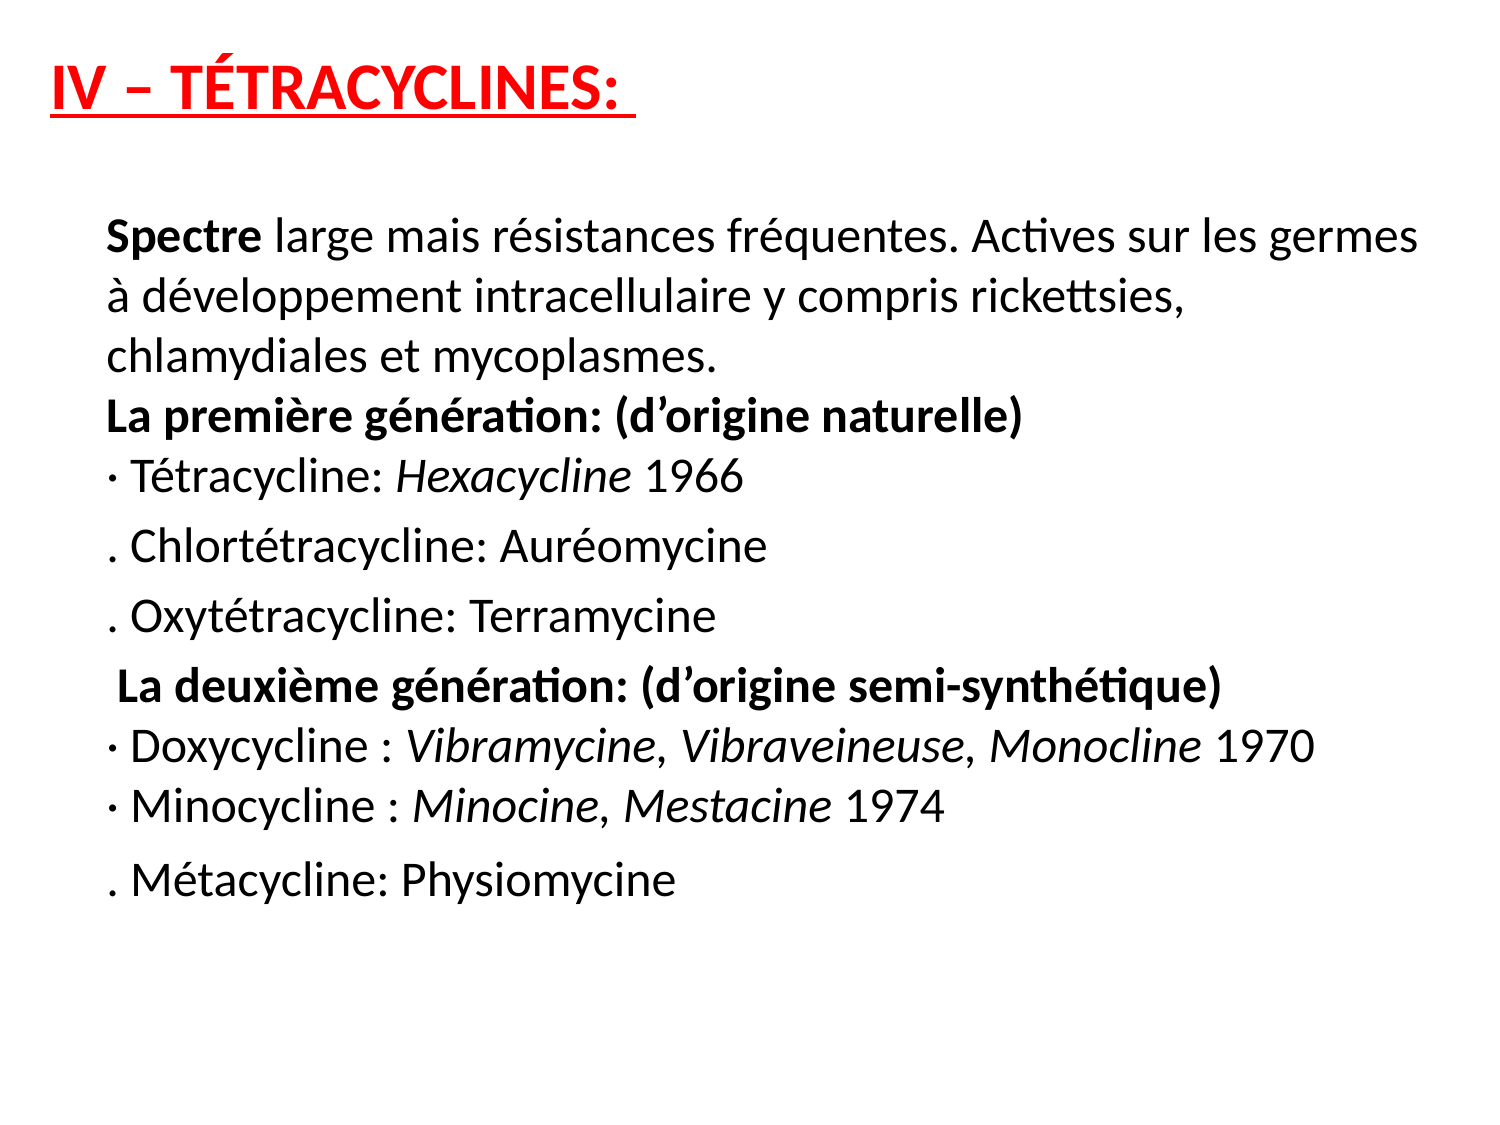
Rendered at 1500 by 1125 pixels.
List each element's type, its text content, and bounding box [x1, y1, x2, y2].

list IV – TÉTRACYCLINES: Spectre large mais résistances fréquentes. Actives sur les germes à développement intracellulaire y compris rickettsies, chlamydiales et mycoplasmes. La première génération: (d’origine naturelle) · Tétracycline: Hexacycline 1966 . Chlortétracycline: Auréomycine . Oxytétracycline: Terramycine La deuxième génération: (d’origine semi-synthétique) · Doxycycline : Vibramycine, Vibraveineuse, Monocline 1970 · Minocycline : Minocine, Mestacine 1974 . Métacycline: Physiomycine [35, 35, 1454, 1090]
